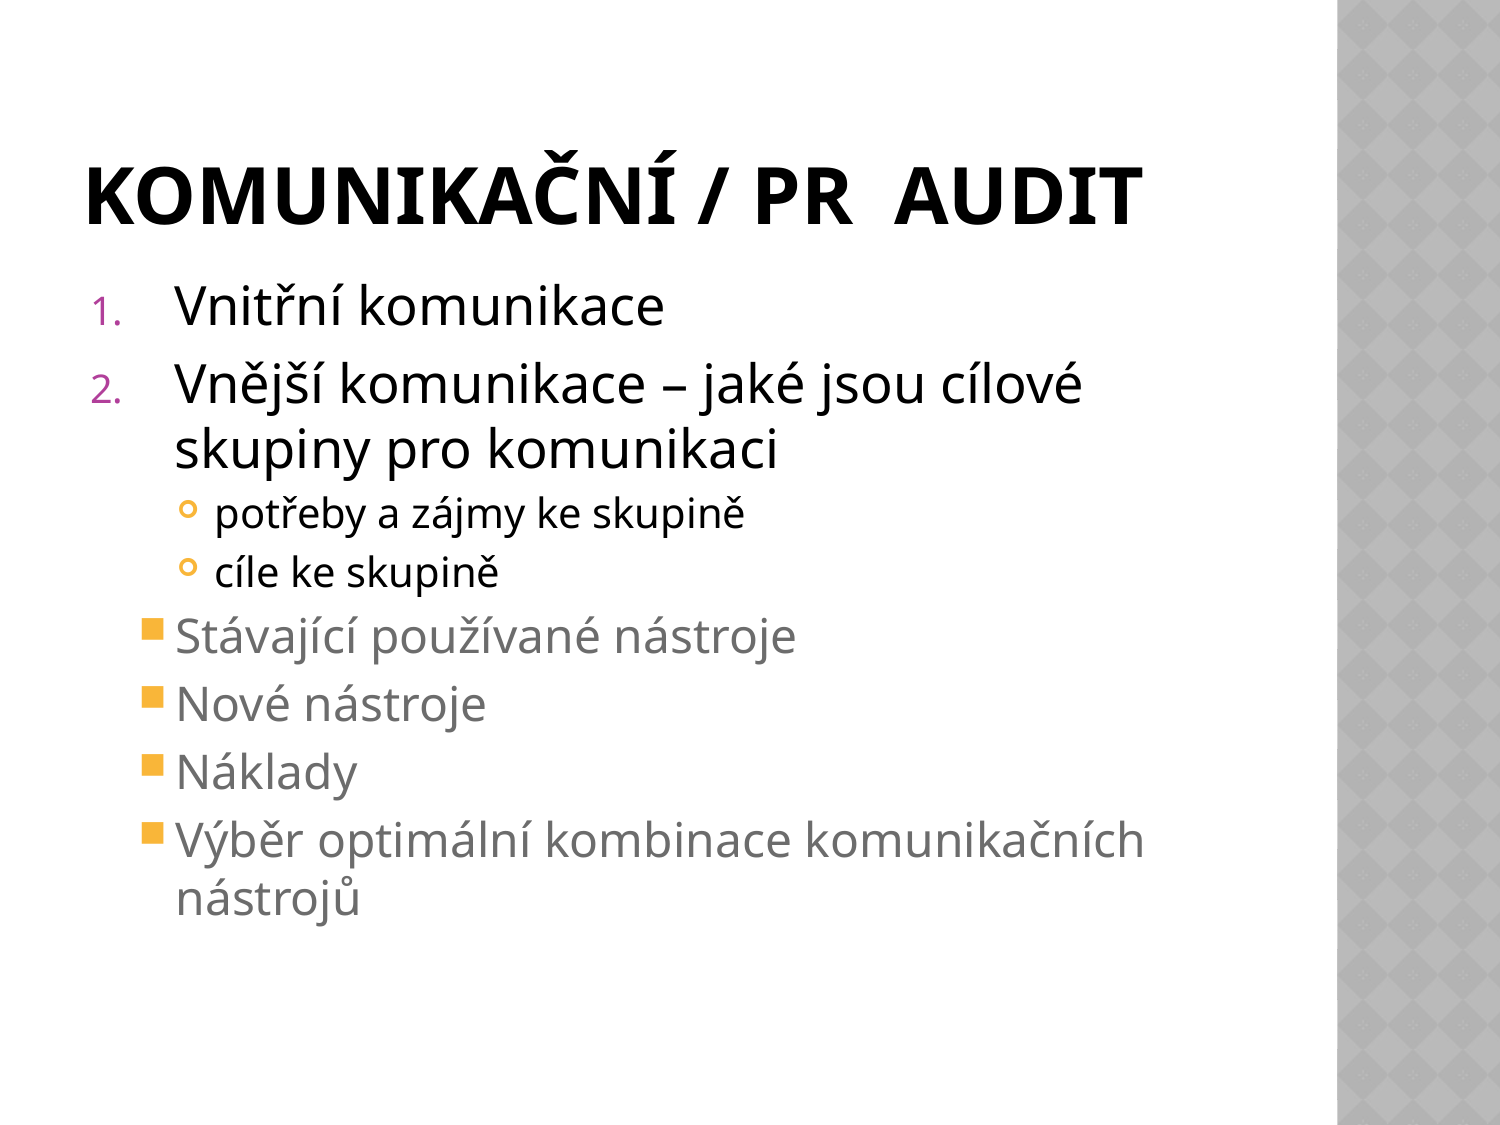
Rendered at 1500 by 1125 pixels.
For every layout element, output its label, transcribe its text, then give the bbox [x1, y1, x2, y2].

list Vnitřní komunikace Vnější komunikace – jaké jsou cílové skupiny pro komunikaci potřeby a zájmy ke skupině cíle ke skupině Stávající používané nástroje Nové nástroje Náklady Výběr optimální kombinace komunikačních nástrojů [75, 264, 1263, 1060]
title Komunikační / PR audit [75, 52, 1263, 240]
